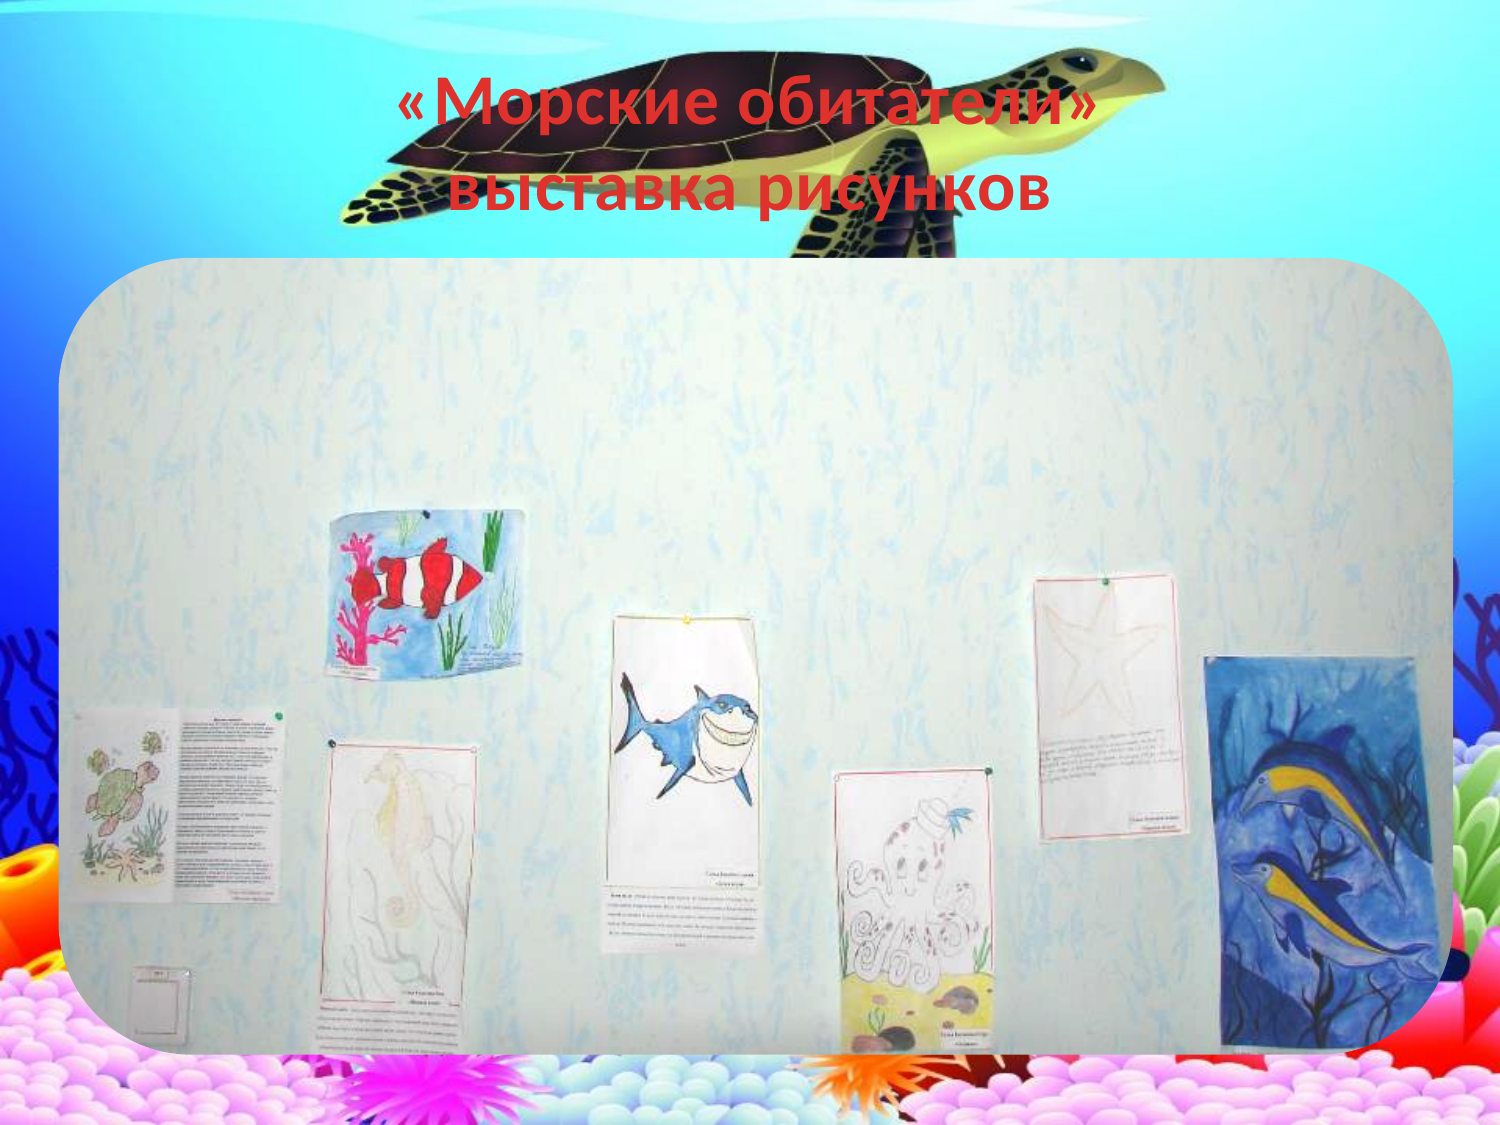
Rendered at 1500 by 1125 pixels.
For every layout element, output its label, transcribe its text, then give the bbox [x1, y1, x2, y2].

title «Морские обитатели» выставка рисунков [75, 45, 1425, 233]
picture [0, 0, 1500, 1125]
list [58, 257, 1454, 1055]
